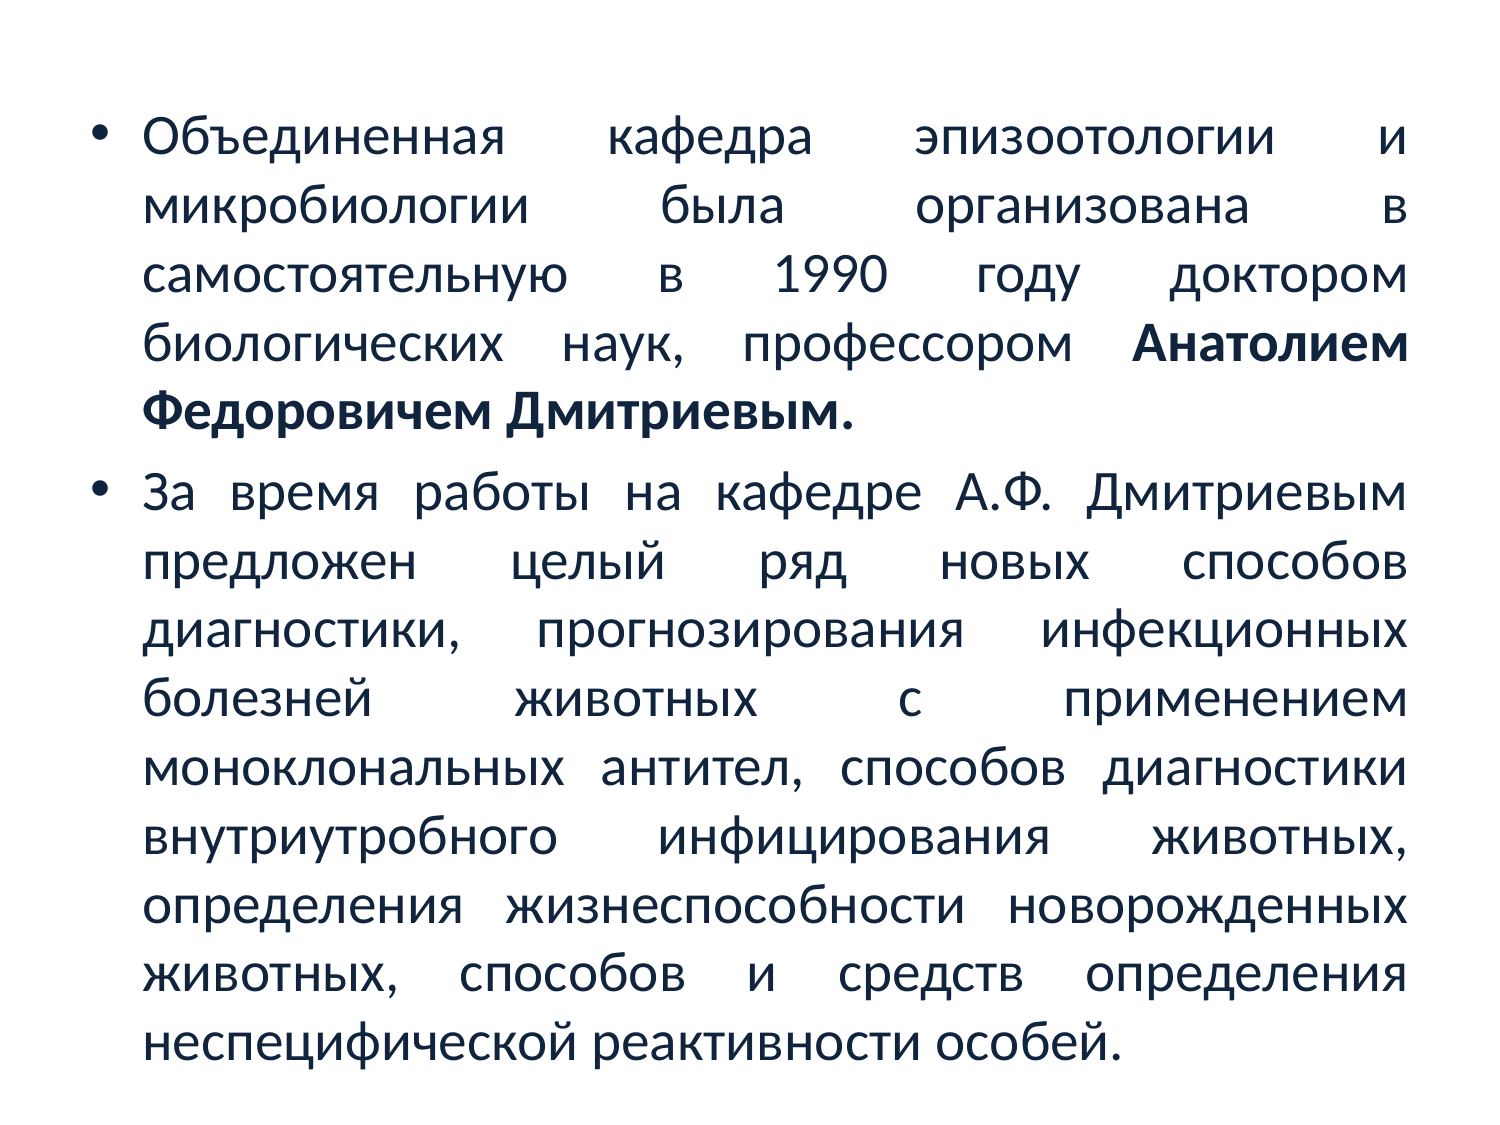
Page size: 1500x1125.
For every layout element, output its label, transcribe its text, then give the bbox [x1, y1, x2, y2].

list Объединенная кафедра эпизоотологии и микробиологии была организована в самостоятельную в 1990 году доктором биологических наук, профессором Анатолием Федоровичем Дмитриевым. За время работы на кафедре А.Ф. Дмитриевым предложен целый ряд новых способов диагностики, прогнозирования инфекционных болезней животных с применением моноклональных антител, способов диагностики внутриутробного инфицирования животных, определения жизнеспособности новорожденных животных, способов и средств определения неспецифической реактивности особей. [75, 90, 1425, 1094]
